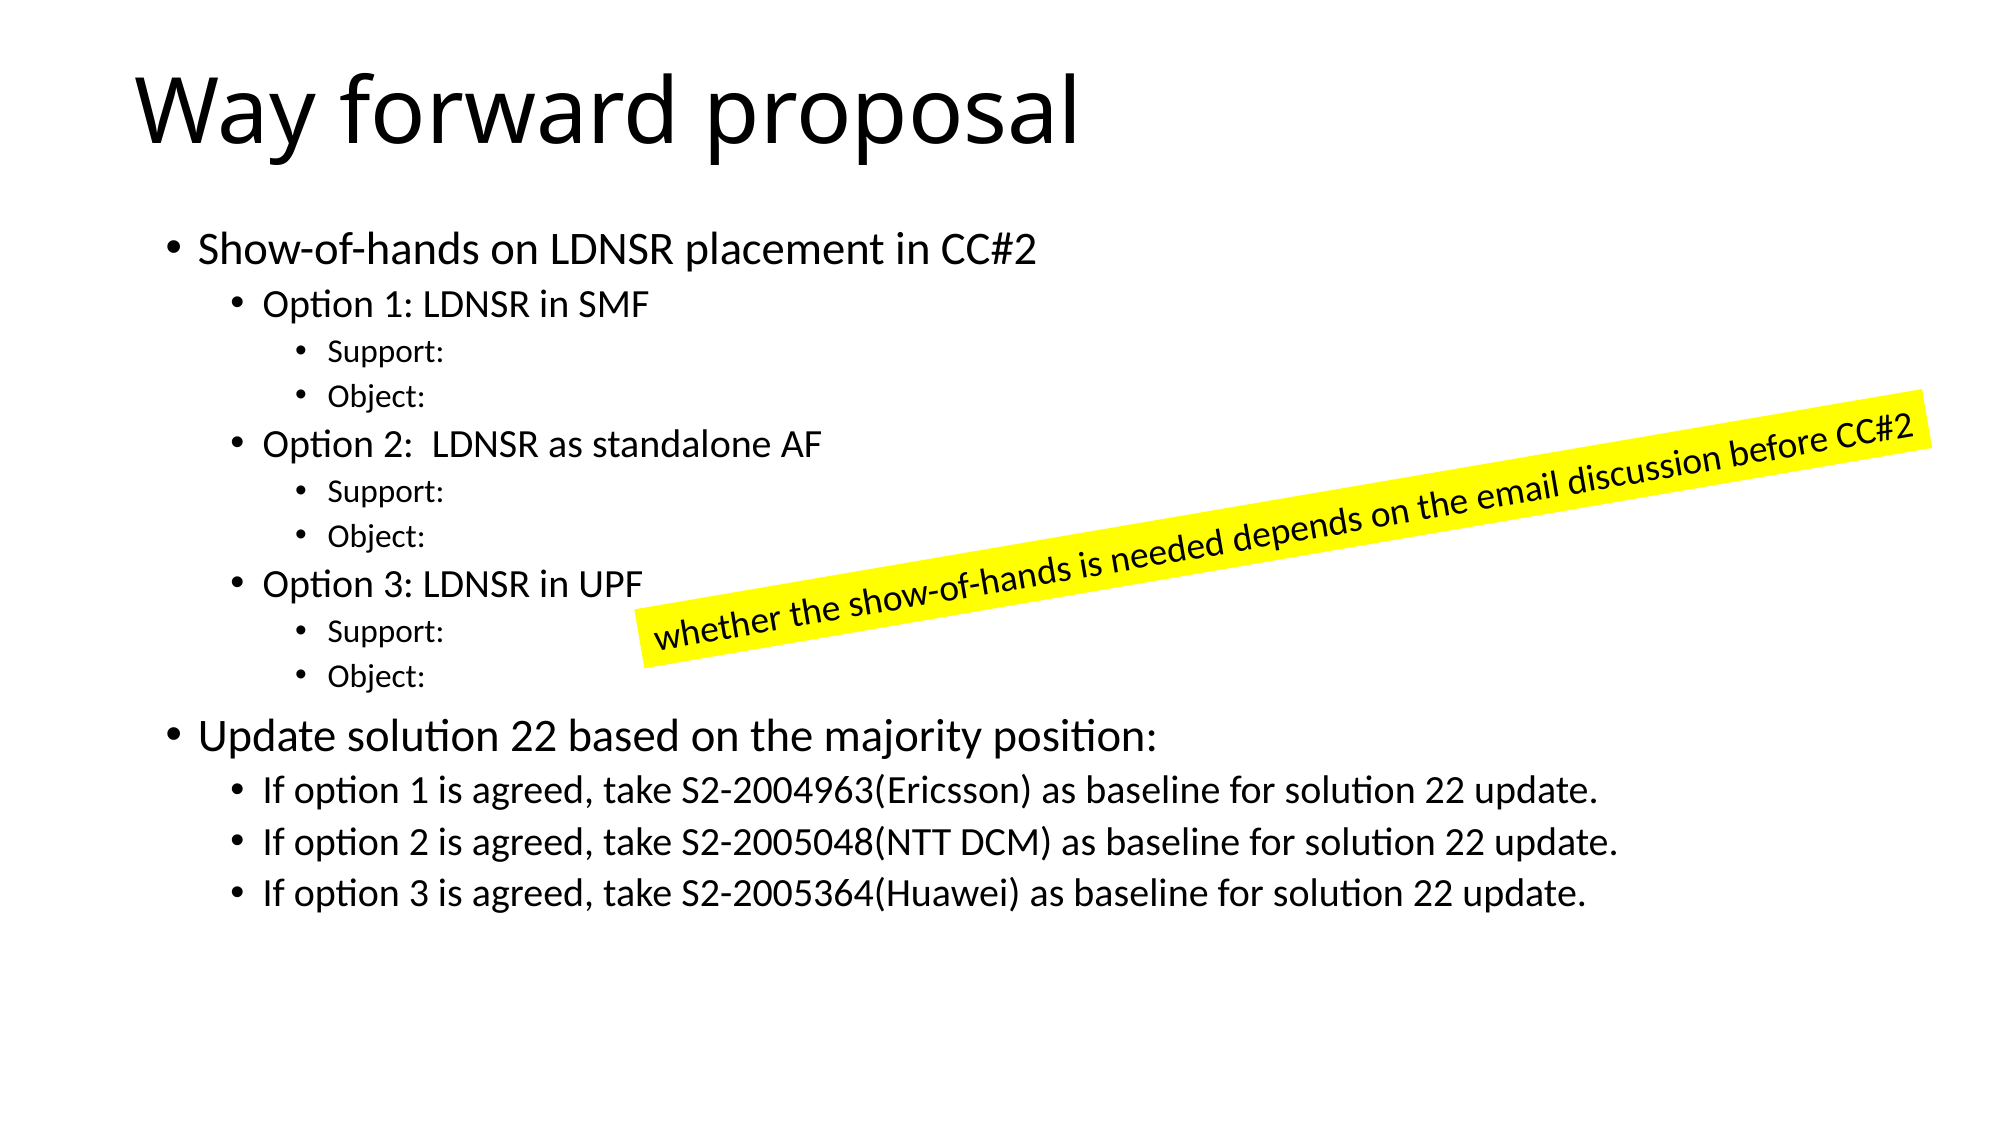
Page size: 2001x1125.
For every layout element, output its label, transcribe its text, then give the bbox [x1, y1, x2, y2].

text_box whether the show-of-hands is needed depends on the email discussion before CC#2 [634, 389, 1933, 669]
list Show-of-hands on LDNSR placement in CC#2 Option 1: LDNSR in SMF Support: Object: Option 2: LDNSR as standalone AF Support: Object: Option 3: LDNSR in UPF Support: Object: Update solution 22 based on the majority position: If option 1 is agreed, take S2-2004963(Ericsson) as baseline for solution 22 update. If option 2 is agreed, take S2-2005048(NTT DCM) as baseline for solution 22 update. If option 3 is agreed, take S2-2005364(Huawei) as baseline for solution 22 update. [150, 216, 1876, 931]
title Way forward proposal [119, 5, 1845, 223]
